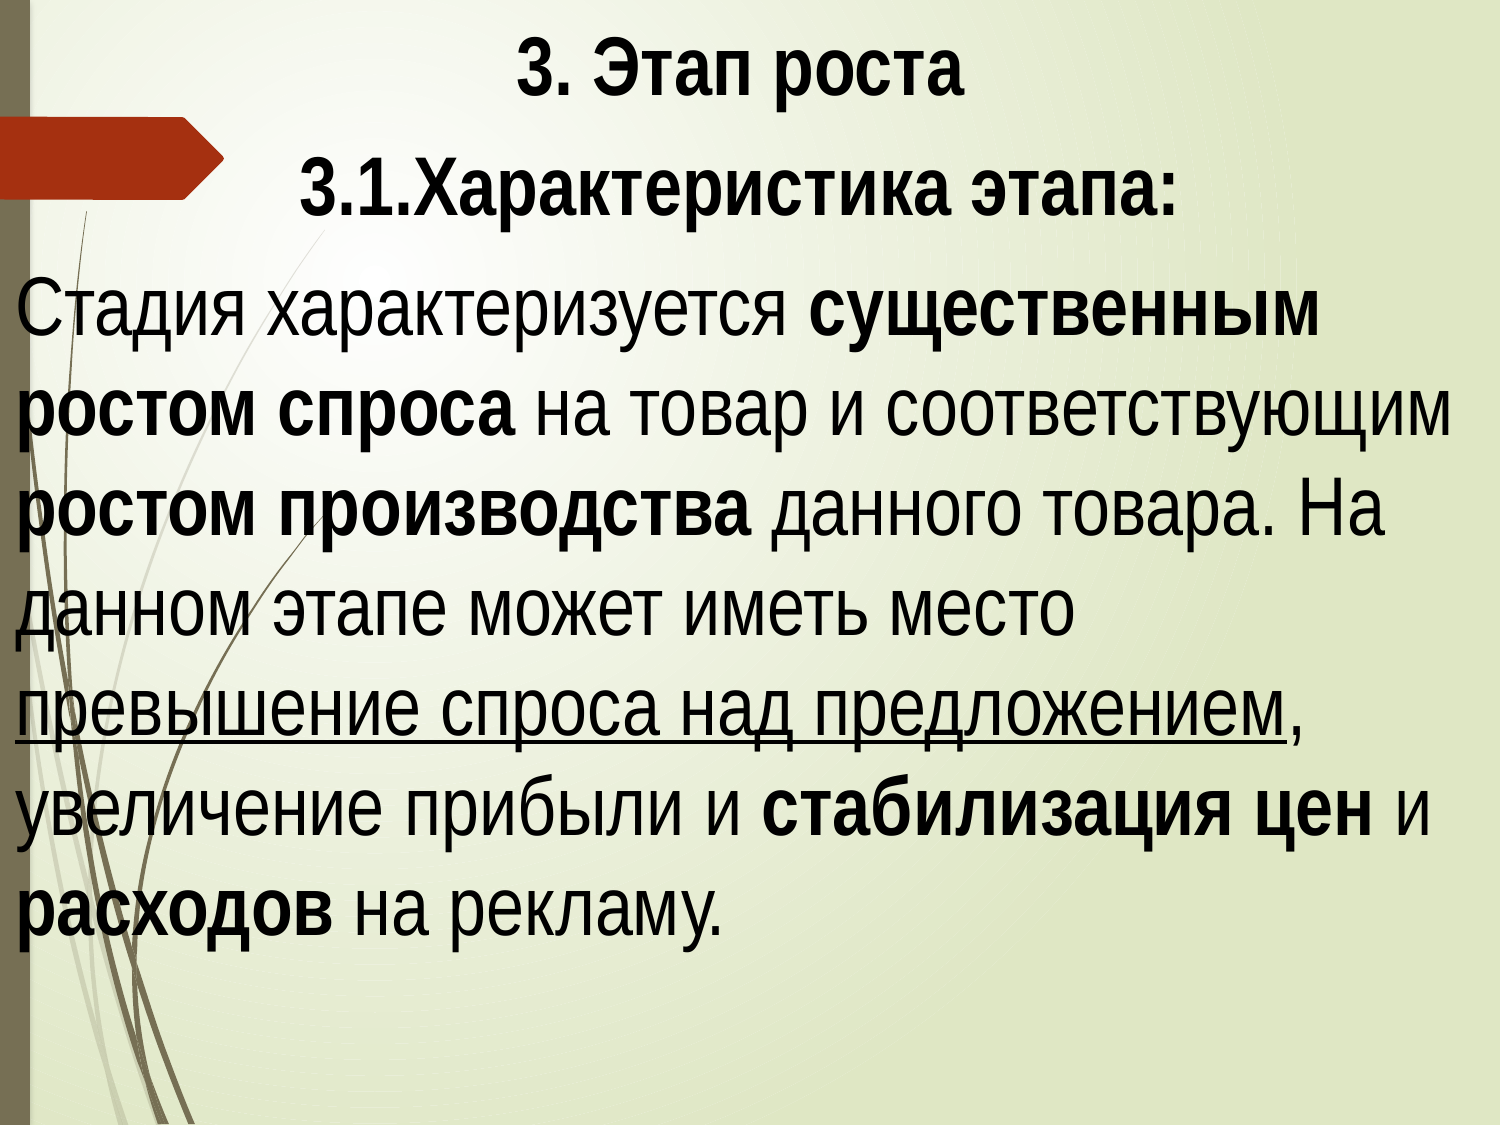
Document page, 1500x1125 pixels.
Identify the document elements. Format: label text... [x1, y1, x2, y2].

text_box 3. Этап роста 3.1.Характеристика этапа: Стадия характеризуется существенным ростом спроса на товар и соответствующим ростом производства данного товара. На данном этапе может иметь место превышение спроса над предложением, увеличение прибыли и стабилизация цен и расходов на рекламу. [0, 4, 1500, 960]
